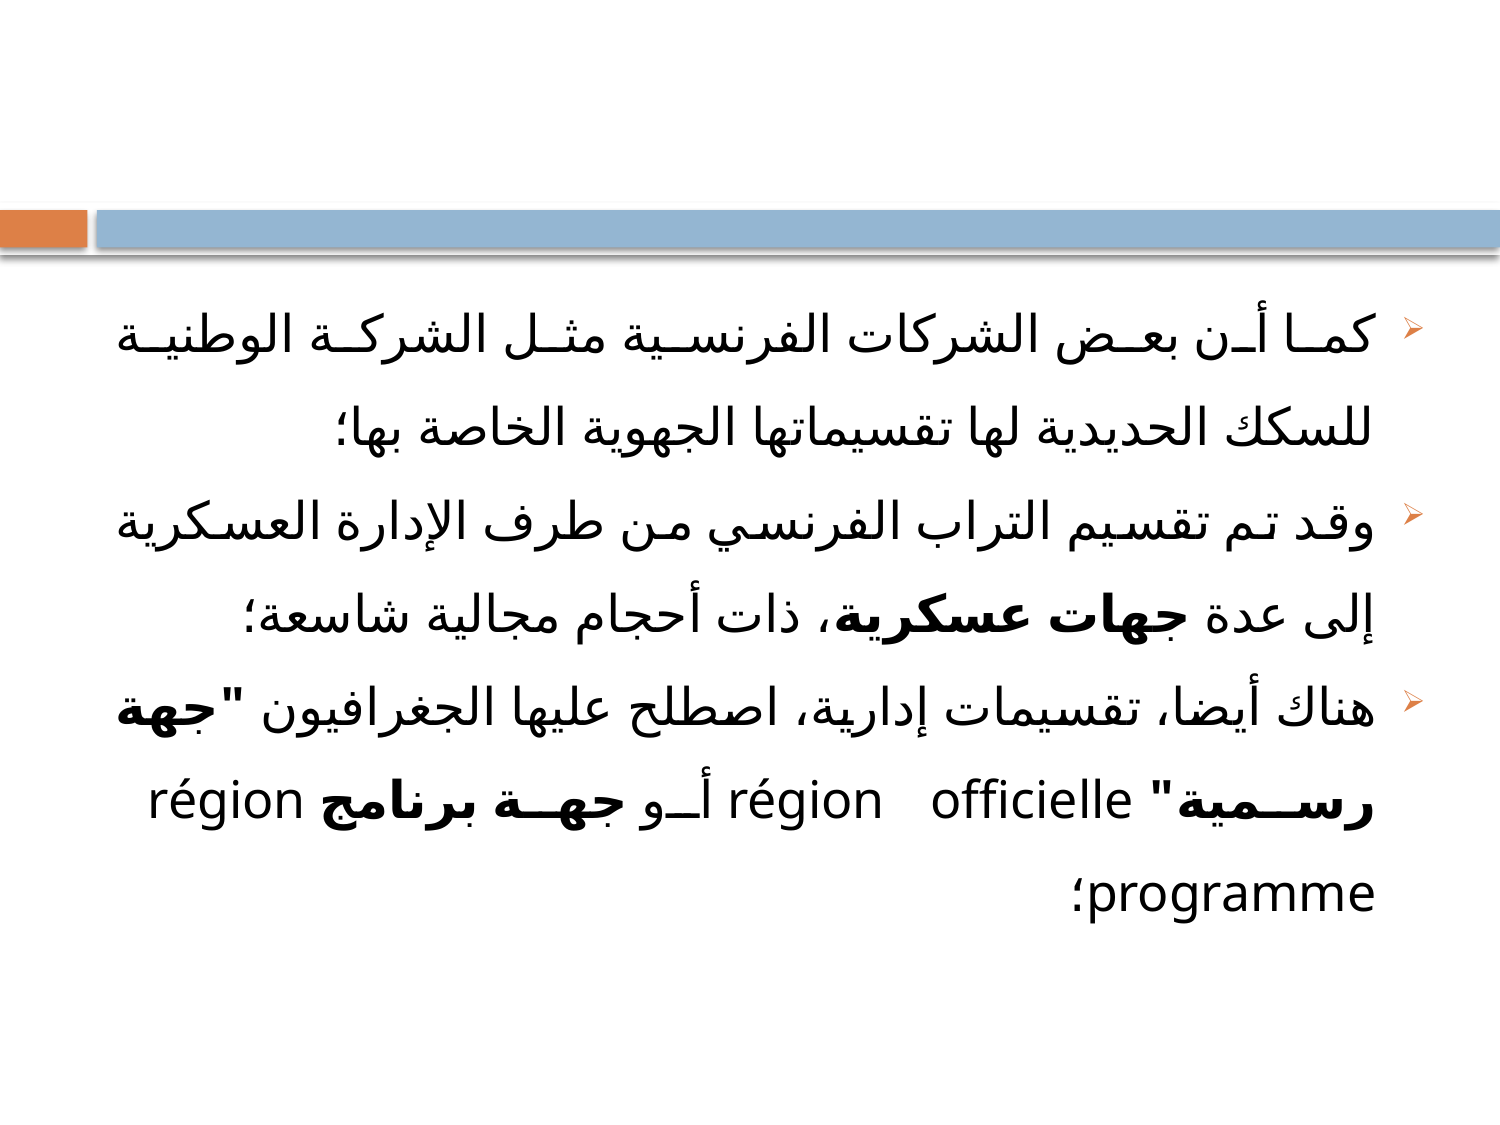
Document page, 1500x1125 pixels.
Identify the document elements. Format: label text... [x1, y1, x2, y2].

list كما أن بعض الشركات الفرنسية مثل الشركة الوطنية للسكك الحديدية لها تقسيماتها الجهوية الخاصة بها؛ وقد تم تقسيم التراب الفرنسي من طرف الإدارة العسكرية إلى عدة جهات عسكرية، ذات أحجام مجالية شاسعة؛ هناك أيضا، تقسيمات إدارية، اصطلح عليها الجغرافيون "جهة رسمية" région officielle أو جهة برنامج région programme؛ [100, 262, 1438, 1000]
